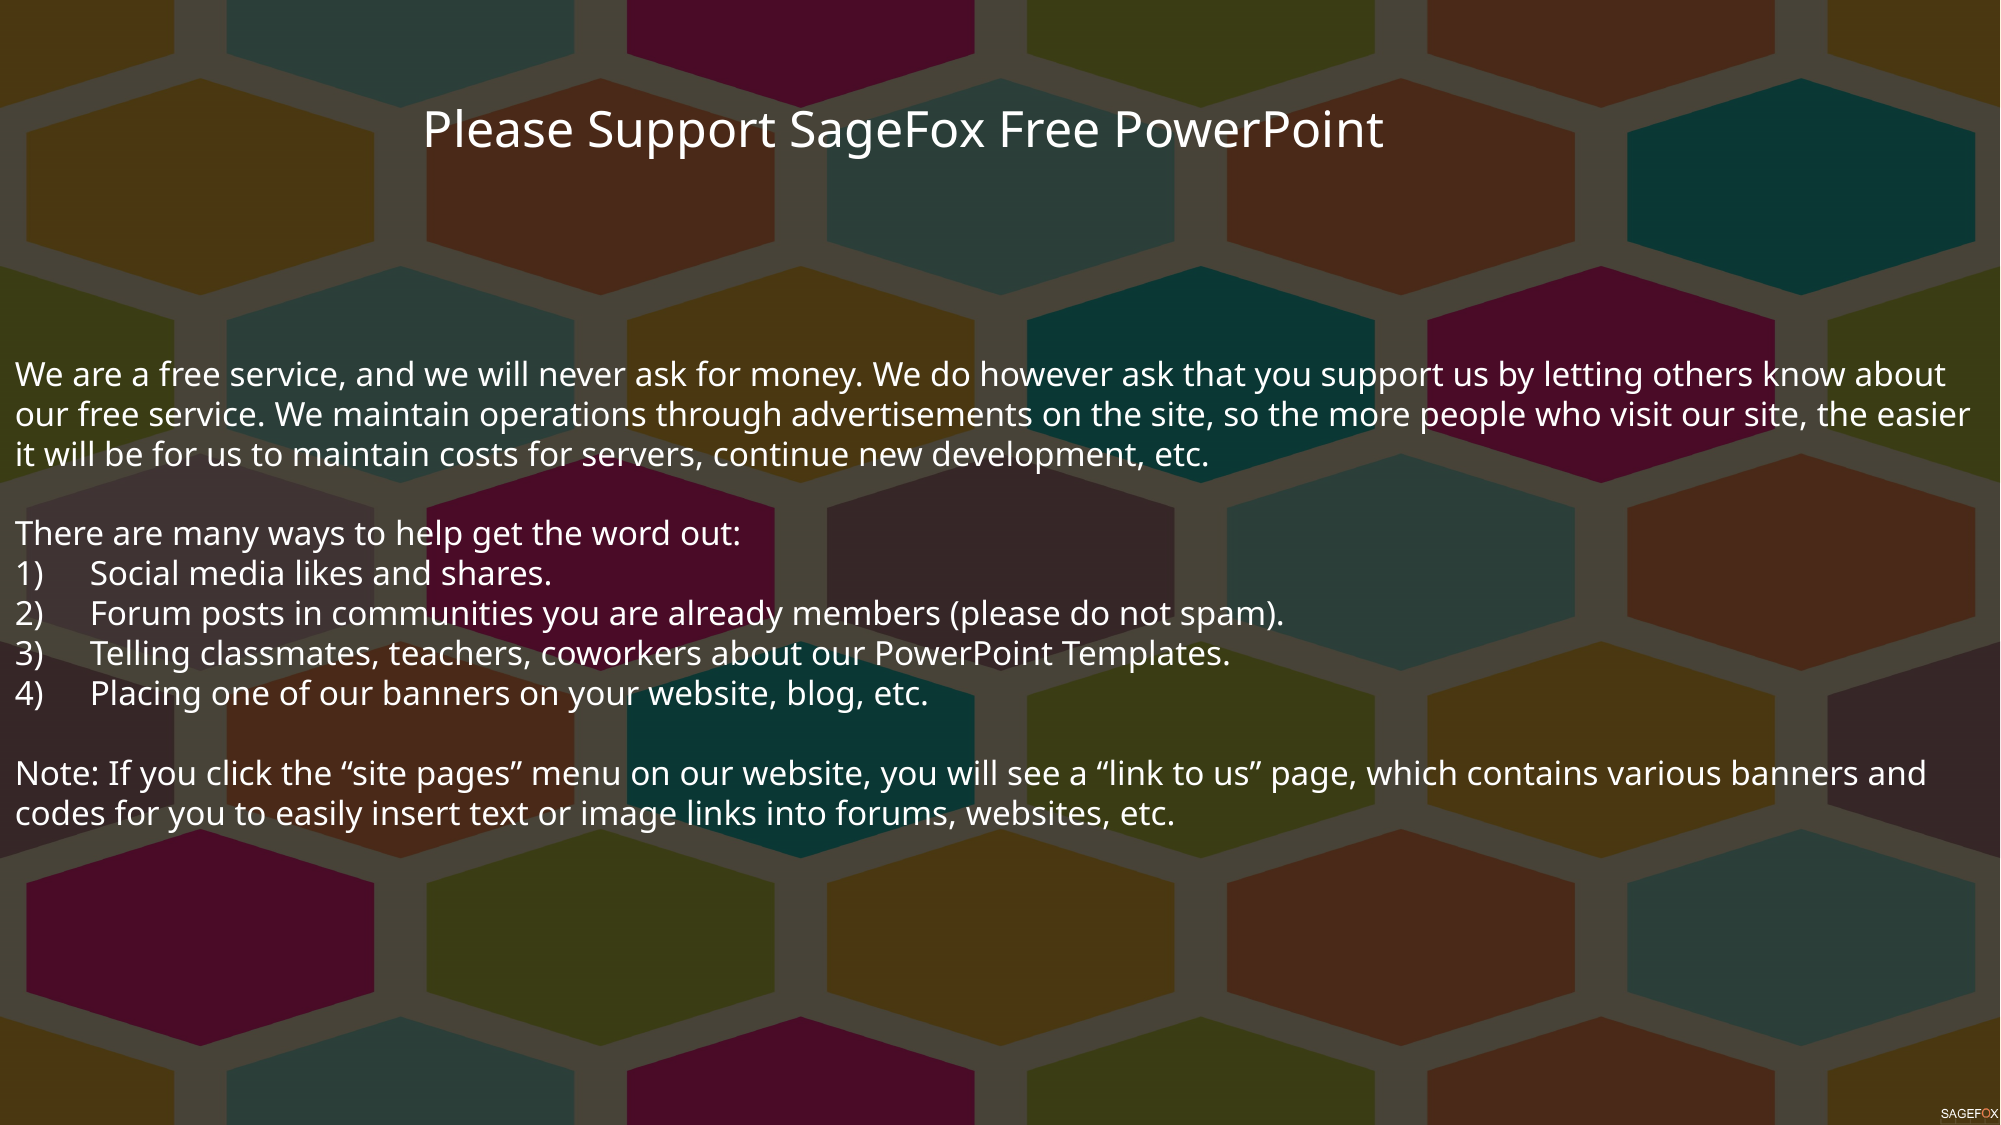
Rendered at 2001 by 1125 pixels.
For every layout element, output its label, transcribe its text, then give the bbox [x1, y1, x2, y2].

text_box We are a free service, and we will never ask for money. We do however ask that you support us by letting others know about our free service. We maintain operations through advertisements on the site, so the more people who visit our site, the easier it will be for us to maintain costs for servers, continue new development, etc. There are many ways to help get the word out: Social media likes and shares. Forum posts in communities you are already members (please do not spam). Telling classmates, teachers, coworkers about our PowerPoint Templates. Placing one of our banners on your website, blog, etc. Note: If you click the “site pages” menu on our website, you will see a “link to us” page, which contains various banners and codes for you to easily insert text or image links into forums, websites, etc. [0, 0, 2000, 1125]
title Please Support SageFox Free PowerPoint [363, 72, 1444, 190]
